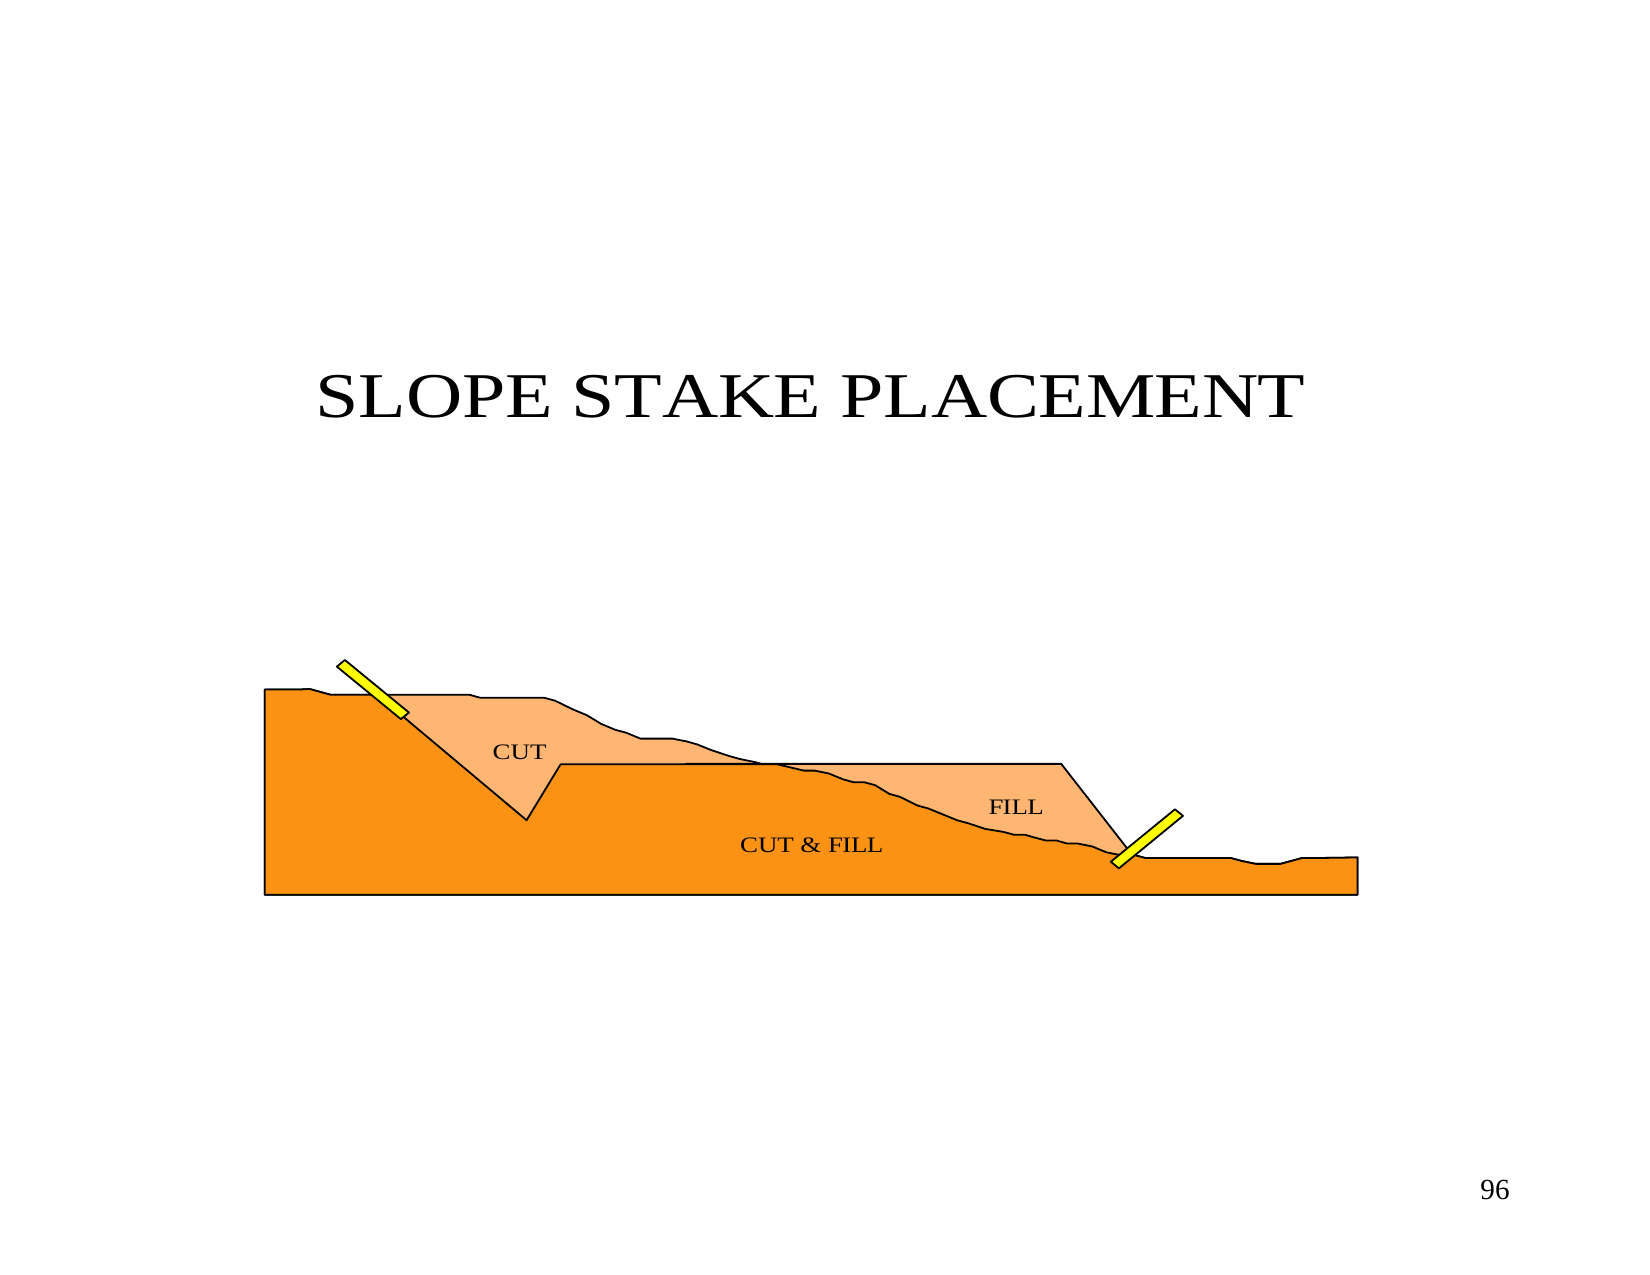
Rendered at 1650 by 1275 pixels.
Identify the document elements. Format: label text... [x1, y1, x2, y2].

slide_number 96 [1187, 1162, 1526, 1251]
picture [62, 137, 1563, 1088]
